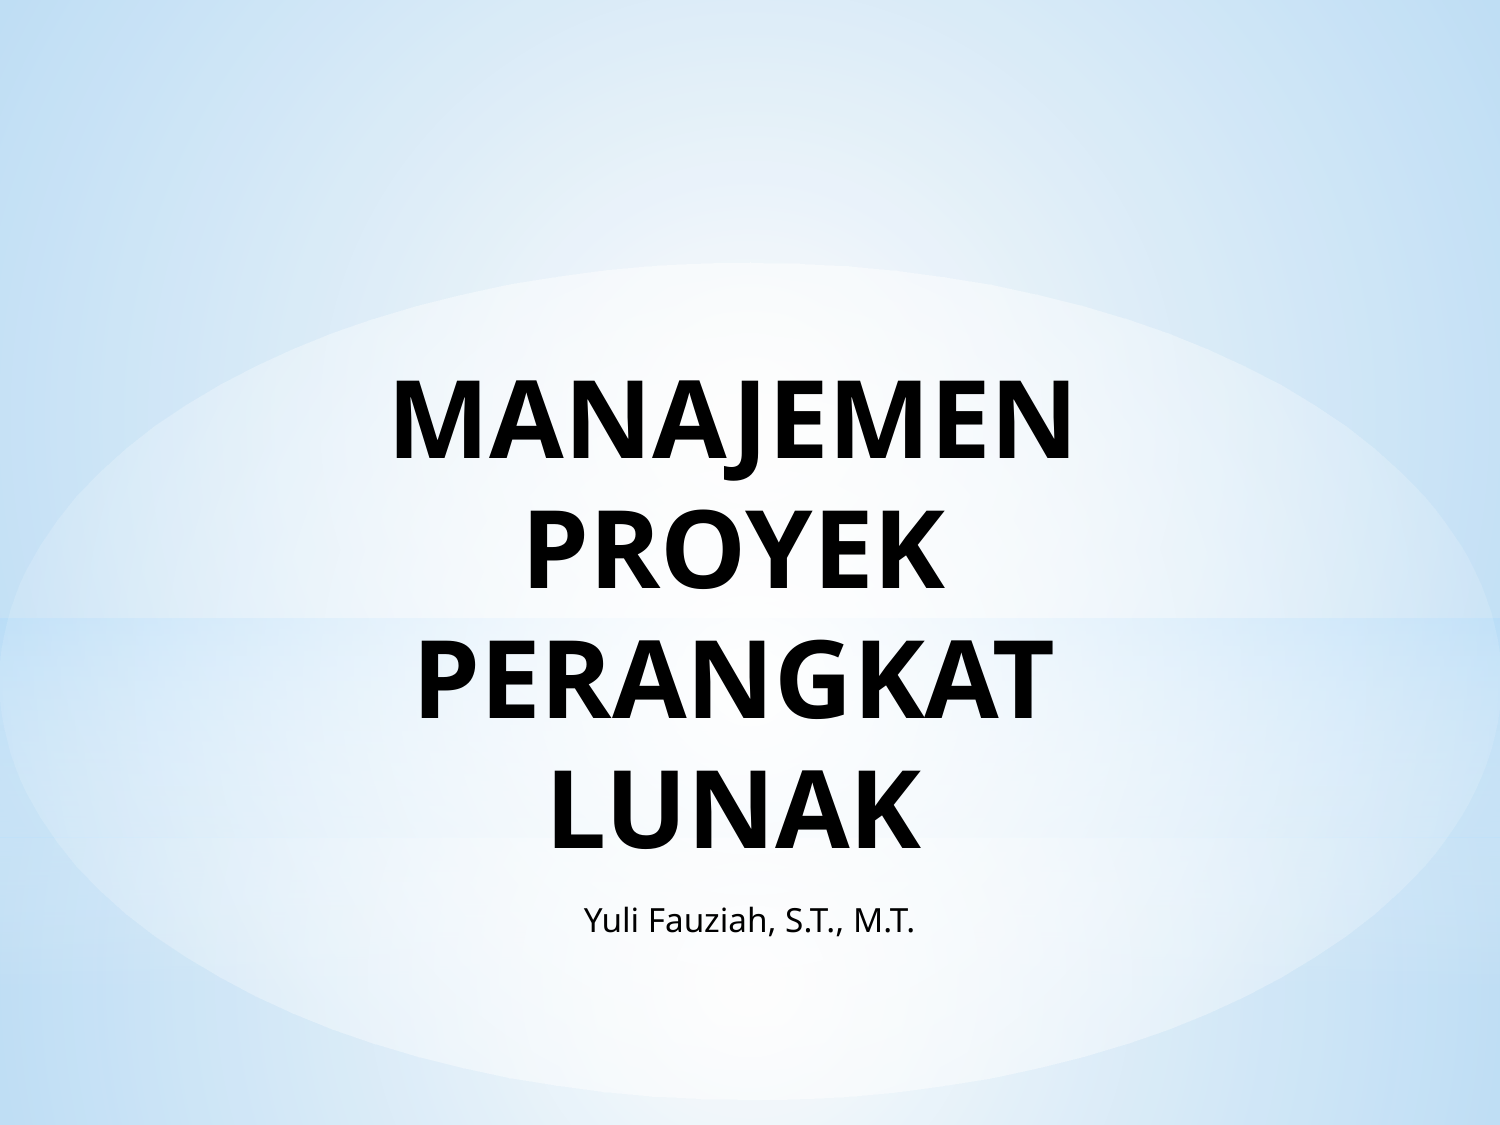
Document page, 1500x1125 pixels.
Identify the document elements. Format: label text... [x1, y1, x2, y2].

title MANAJEMEN PROYEK PERANGKAT LUNAK [355, 93, 1113, 884]
text_box Yuli Fauziah, S.T., M.T. [355, 884, 1145, 1049]
